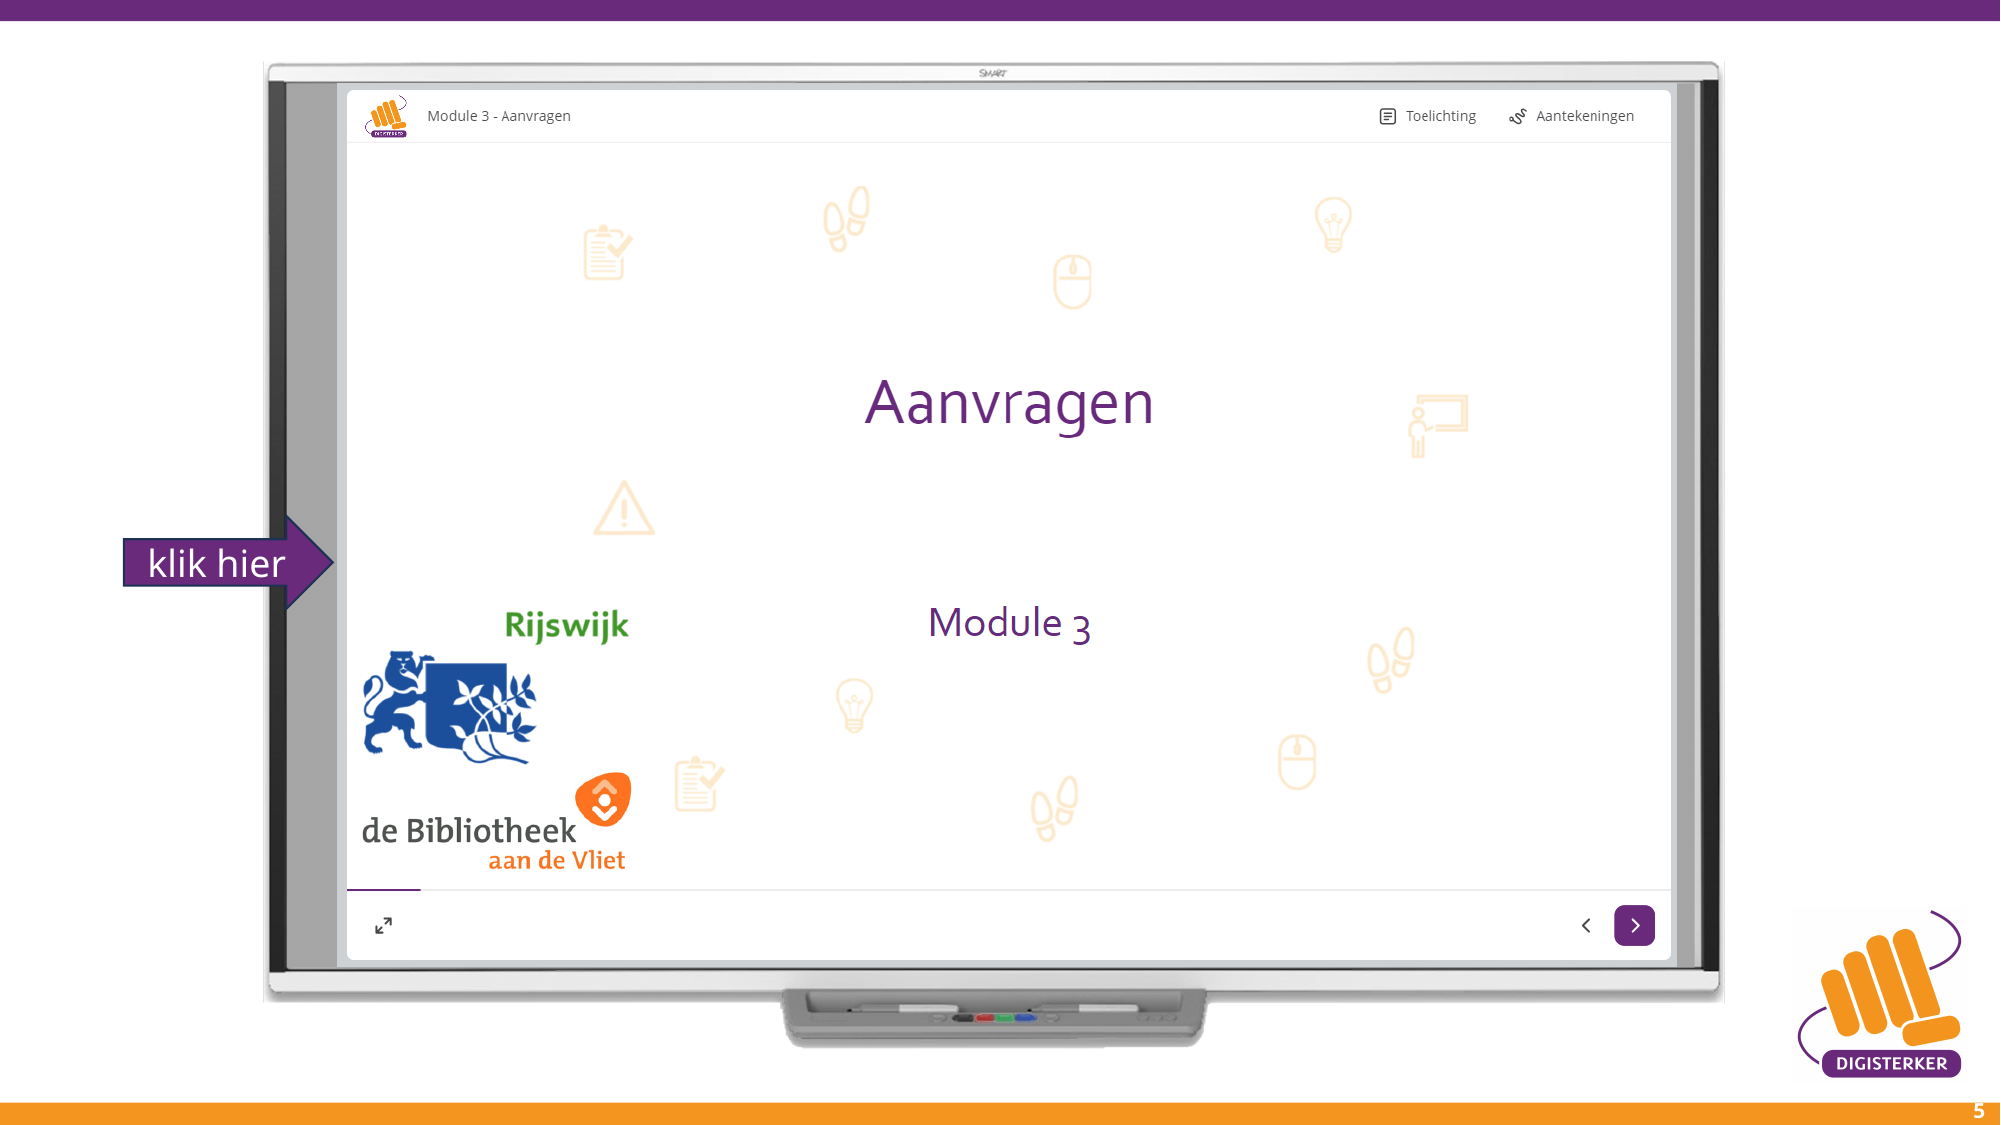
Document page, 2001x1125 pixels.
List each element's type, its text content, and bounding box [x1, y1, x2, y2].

picture [251, 59, 1749, 1066]
text_box klik hier [122, 538, 251, 587]
slide_number 5 [1704, 1082, 2000, 1125]
picture [1791, 906, 1967, 1082]
